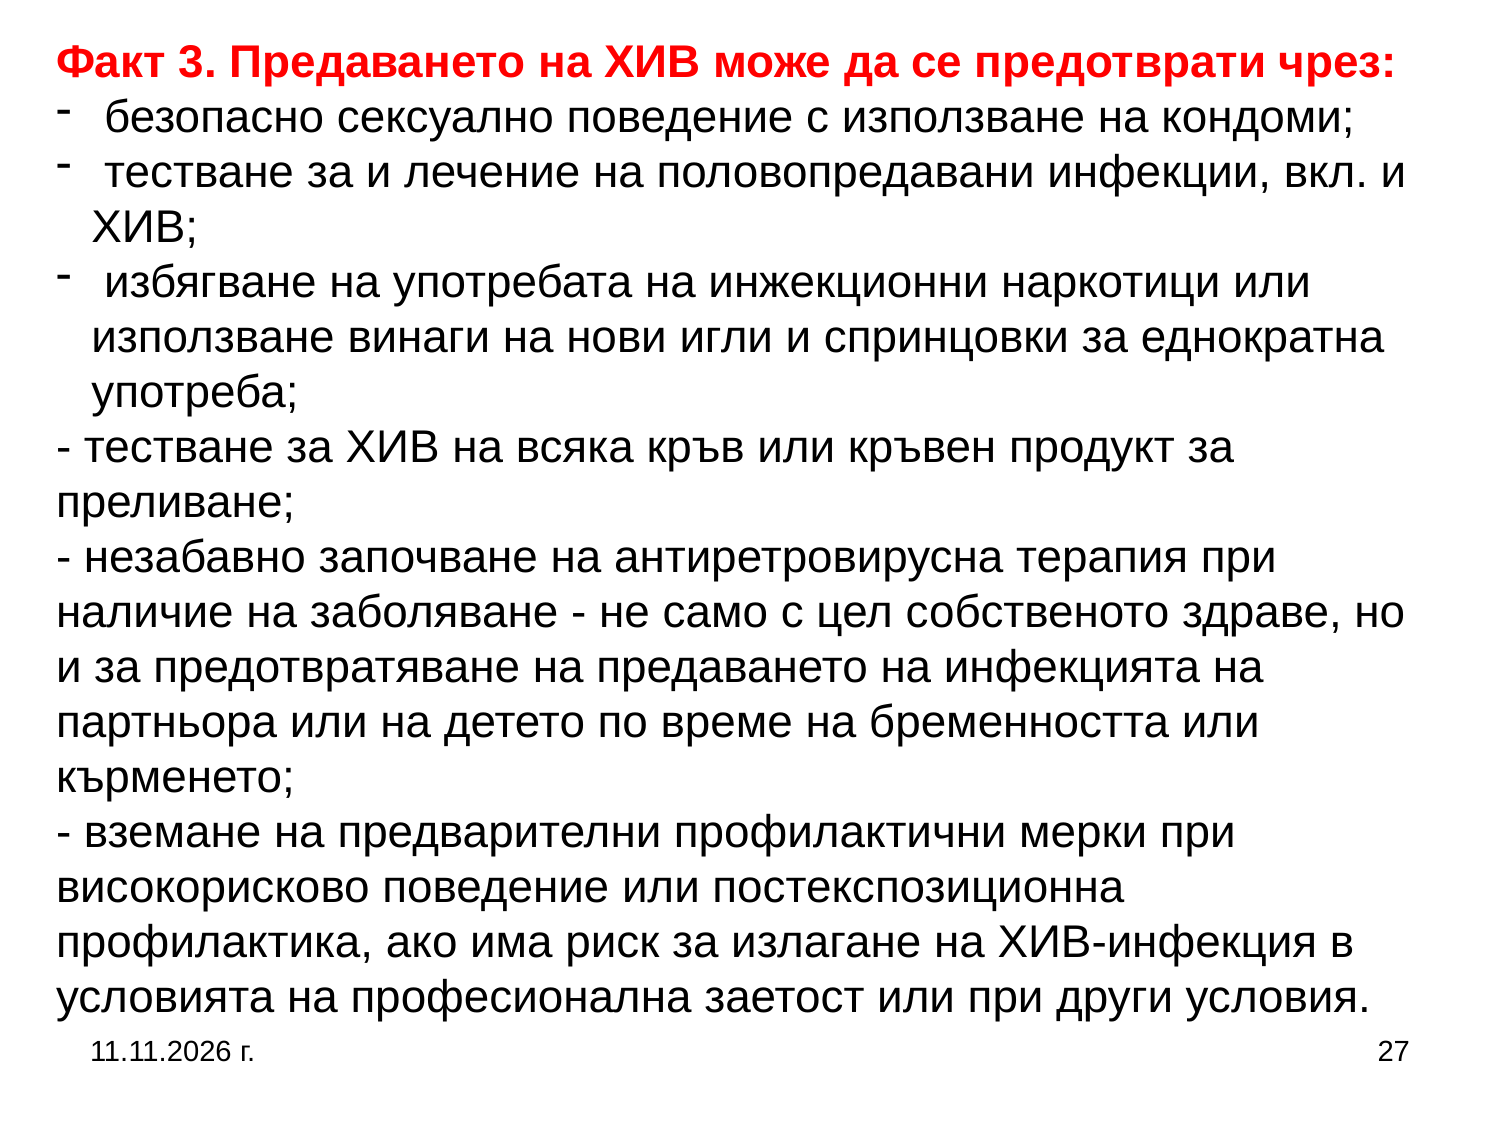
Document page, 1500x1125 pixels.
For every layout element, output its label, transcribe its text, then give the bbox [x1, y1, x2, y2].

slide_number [75, 1024, 425, 1103]
text_box Факт 3. Предаването на ХИВ може да се предотврати чрез: безопасно сексуално поведение с използване на кондоми; тестване за и лечение на половопредавани инфекции, вкл. и ХИВ; избягване на употребата на инжекционни наркотици или използване винаги на нови игли и спринцовки за еднократна употреба; - тестване за ХИВ на всяка кръв или кръвен продукт за преливане; - незабавно започване на антиретровирусна терапия при наличие на заболяване - не само с цел собственото здраве, но и за предотвратяване на предаването на инфекцията на партньора или на детето по време на бременността или кърменето; - вземане на предварителни профилактични мерки при високорисково поведение или постекспозиционна профилактика, ако има риск за излагане на ХИВ-инфекция в условията на професионална заетост или при други условия. [41, 24, 1447, 1029]
slide_number 27 [1074, 1029, 1425, 1103]
